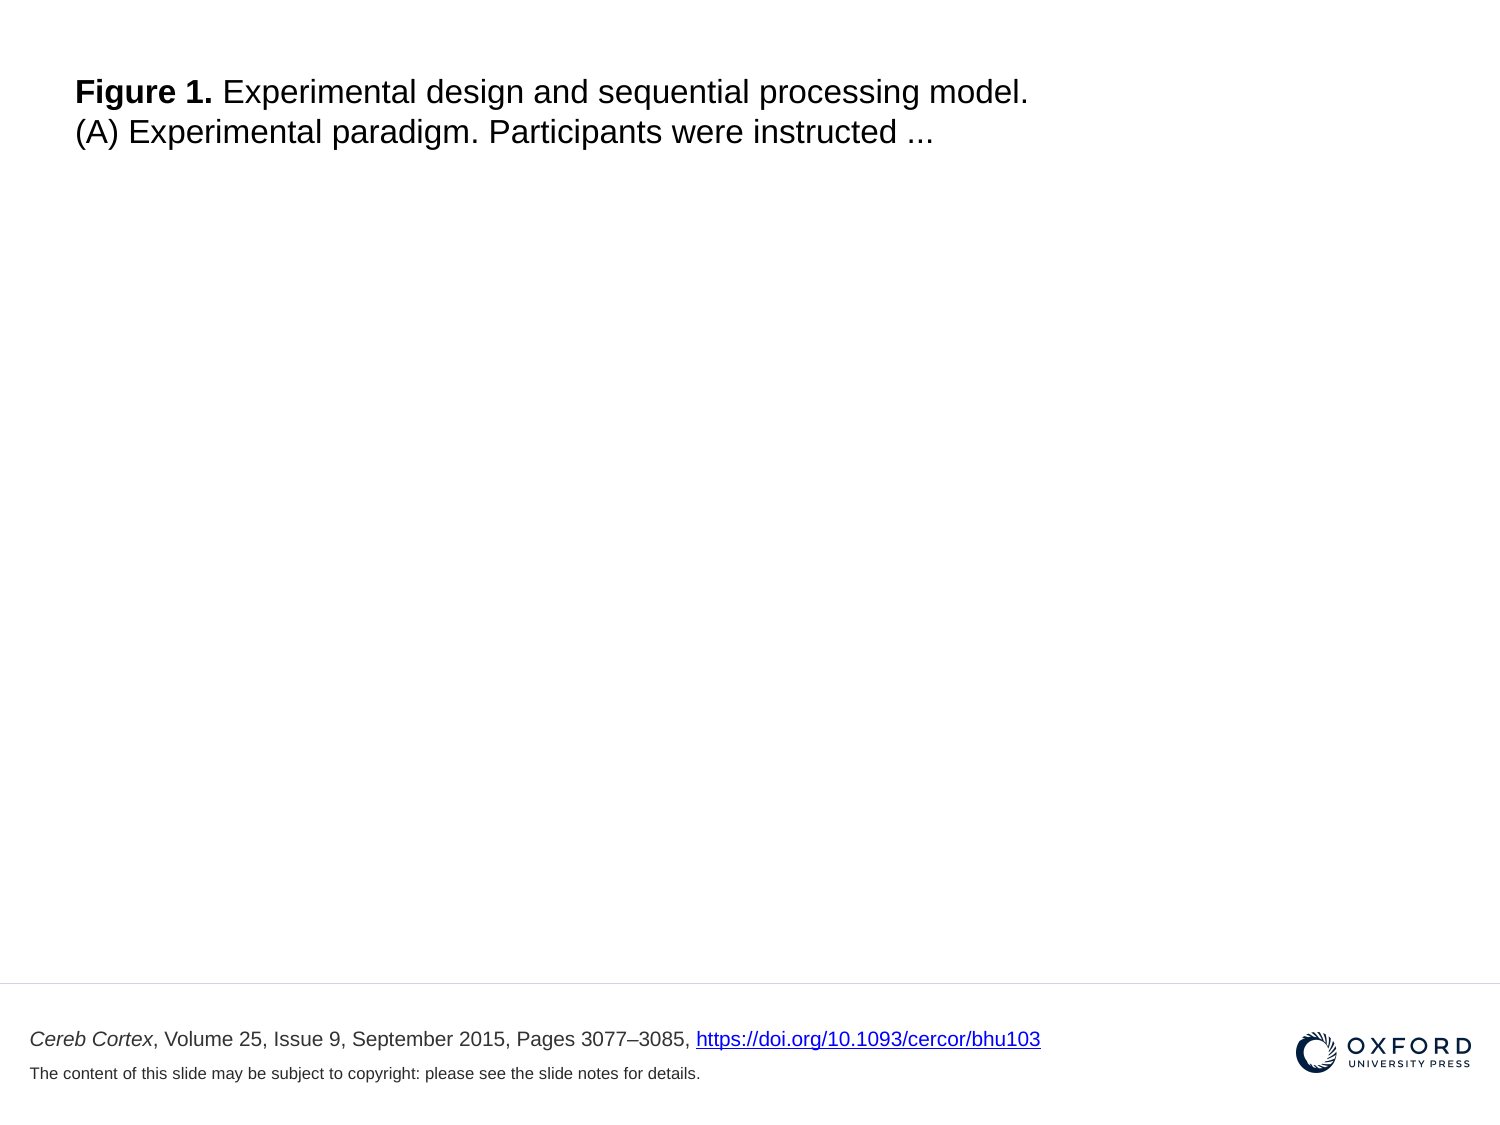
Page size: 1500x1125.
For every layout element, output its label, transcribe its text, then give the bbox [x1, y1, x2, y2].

picture [1296, 1032, 1471, 1073]
footer Cereb Cortex, Volume 25, Issue 9, September 2015, Pages 3077–3085, https://doi.org/10.1093/cercor/bhu103 The content of this slide may be subject to copyright: please see the slide notes for details. [0, 983, 1260, 1125]
title Figure 1. Experimental design and sequential processing model. (A) Experimental paradigm. Participants were instructed ... [75, 69, 1078, 171]
